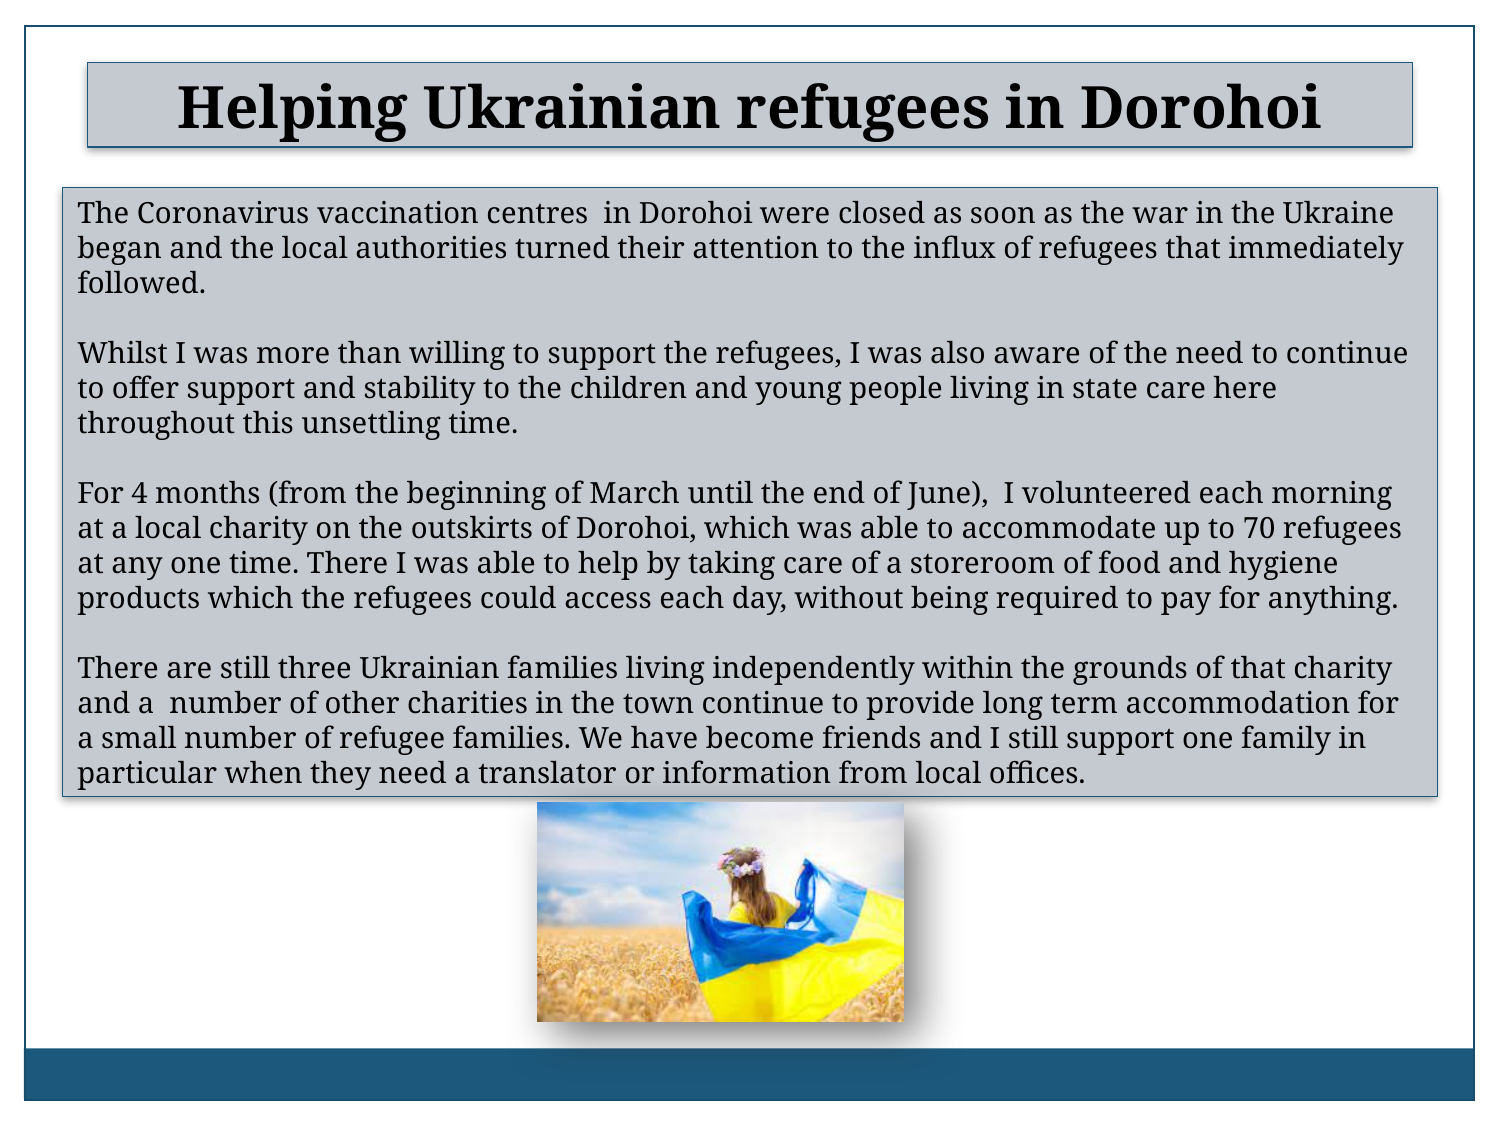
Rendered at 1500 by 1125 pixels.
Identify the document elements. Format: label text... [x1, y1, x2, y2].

picture [537, 802, 904, 1023]
text_box The Coronavirus vaccination centres in Dorohoi were closed as soon as the war in the Ukraine began and the local authorities turned their attention to the influx of refugees that immediately followed. Whilst I was more than willing to support the refugees, I was also aware of the need to continue to offer support and stability to the children and young people living in state care here throughout this unsettling time. For 4 months (from the beginning of March until the end of June), I volunteered each morning at a local charity on the outskirts of Dorohoi, which was able to accommodate up to 70 refugees at any one time. There I was able to help by taking care of a storeroom of food and hygiene products which the refugees could access each day, without being required to pay for anything. There are still three Ukrainian families living independently within the grounds of that charity and a number of other charities in the town continue to provide long term accommodation for a small number of refugee families. We have become friends and I still support one family in particular when they need a translator or information from local offices. [62, 187, 1438, 797]
text_box Helping Ukrainian refugees in Dorohoi [87, 62, 1413, 148]
